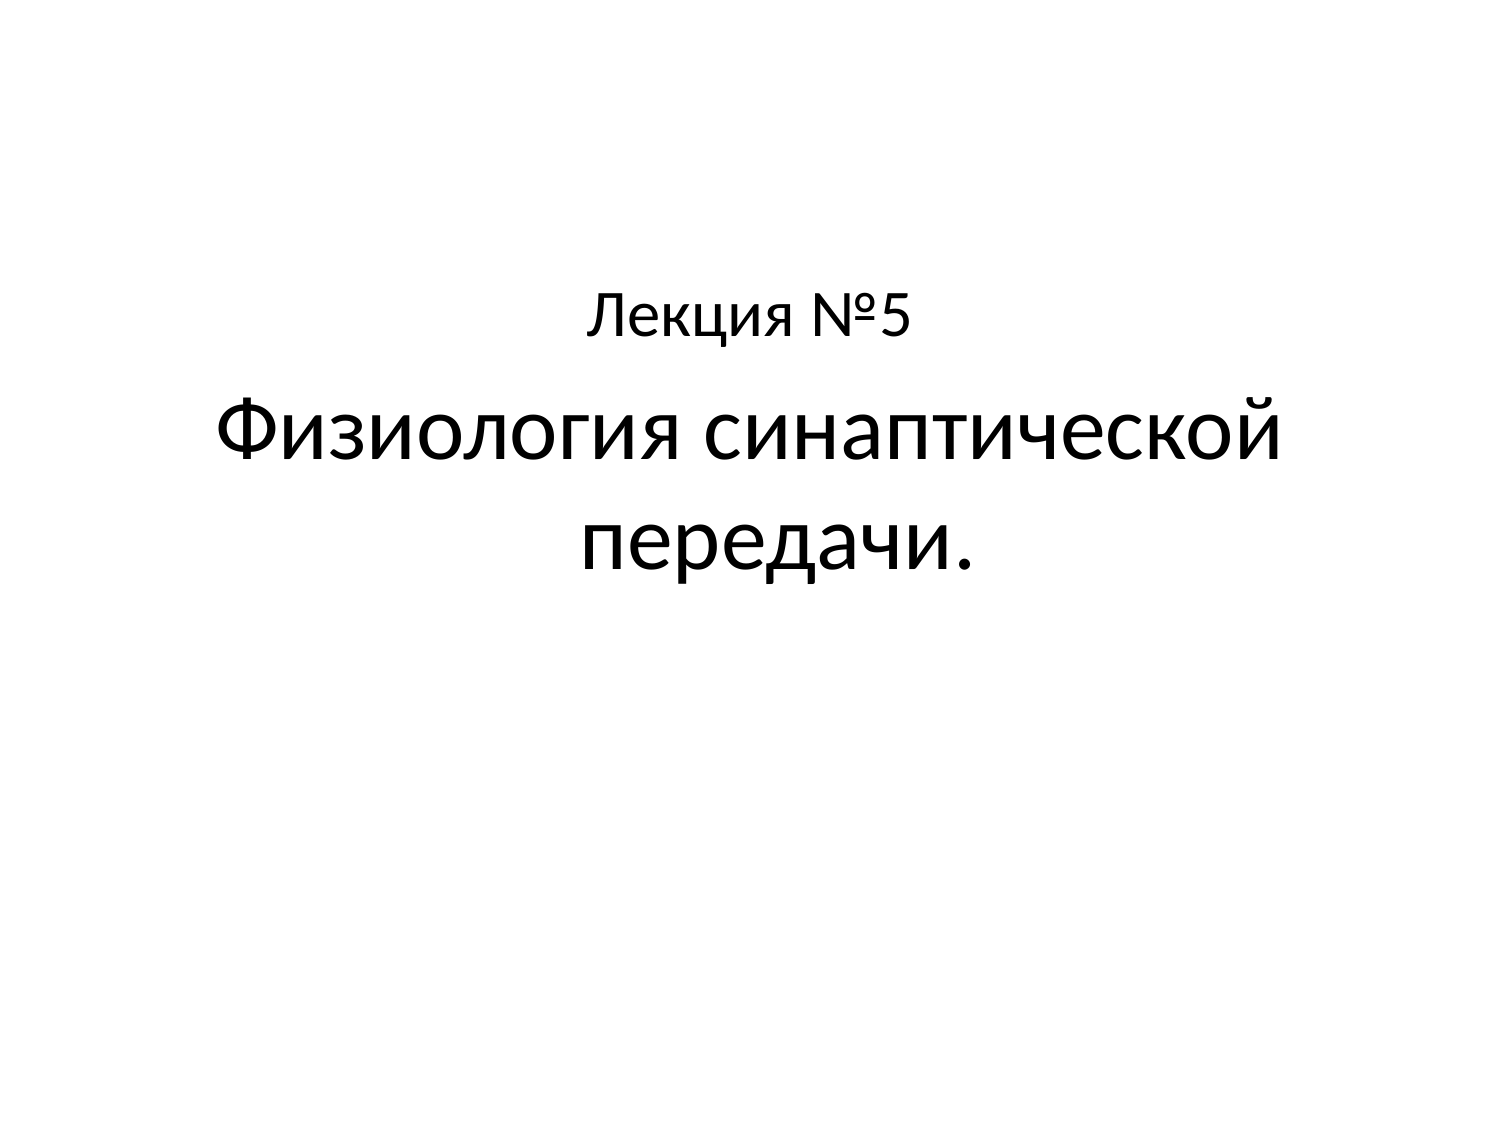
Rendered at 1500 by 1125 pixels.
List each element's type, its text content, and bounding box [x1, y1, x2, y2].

list Лекция №5 Физиология синаптической передачи. [75, 262, 1425, 1005]
